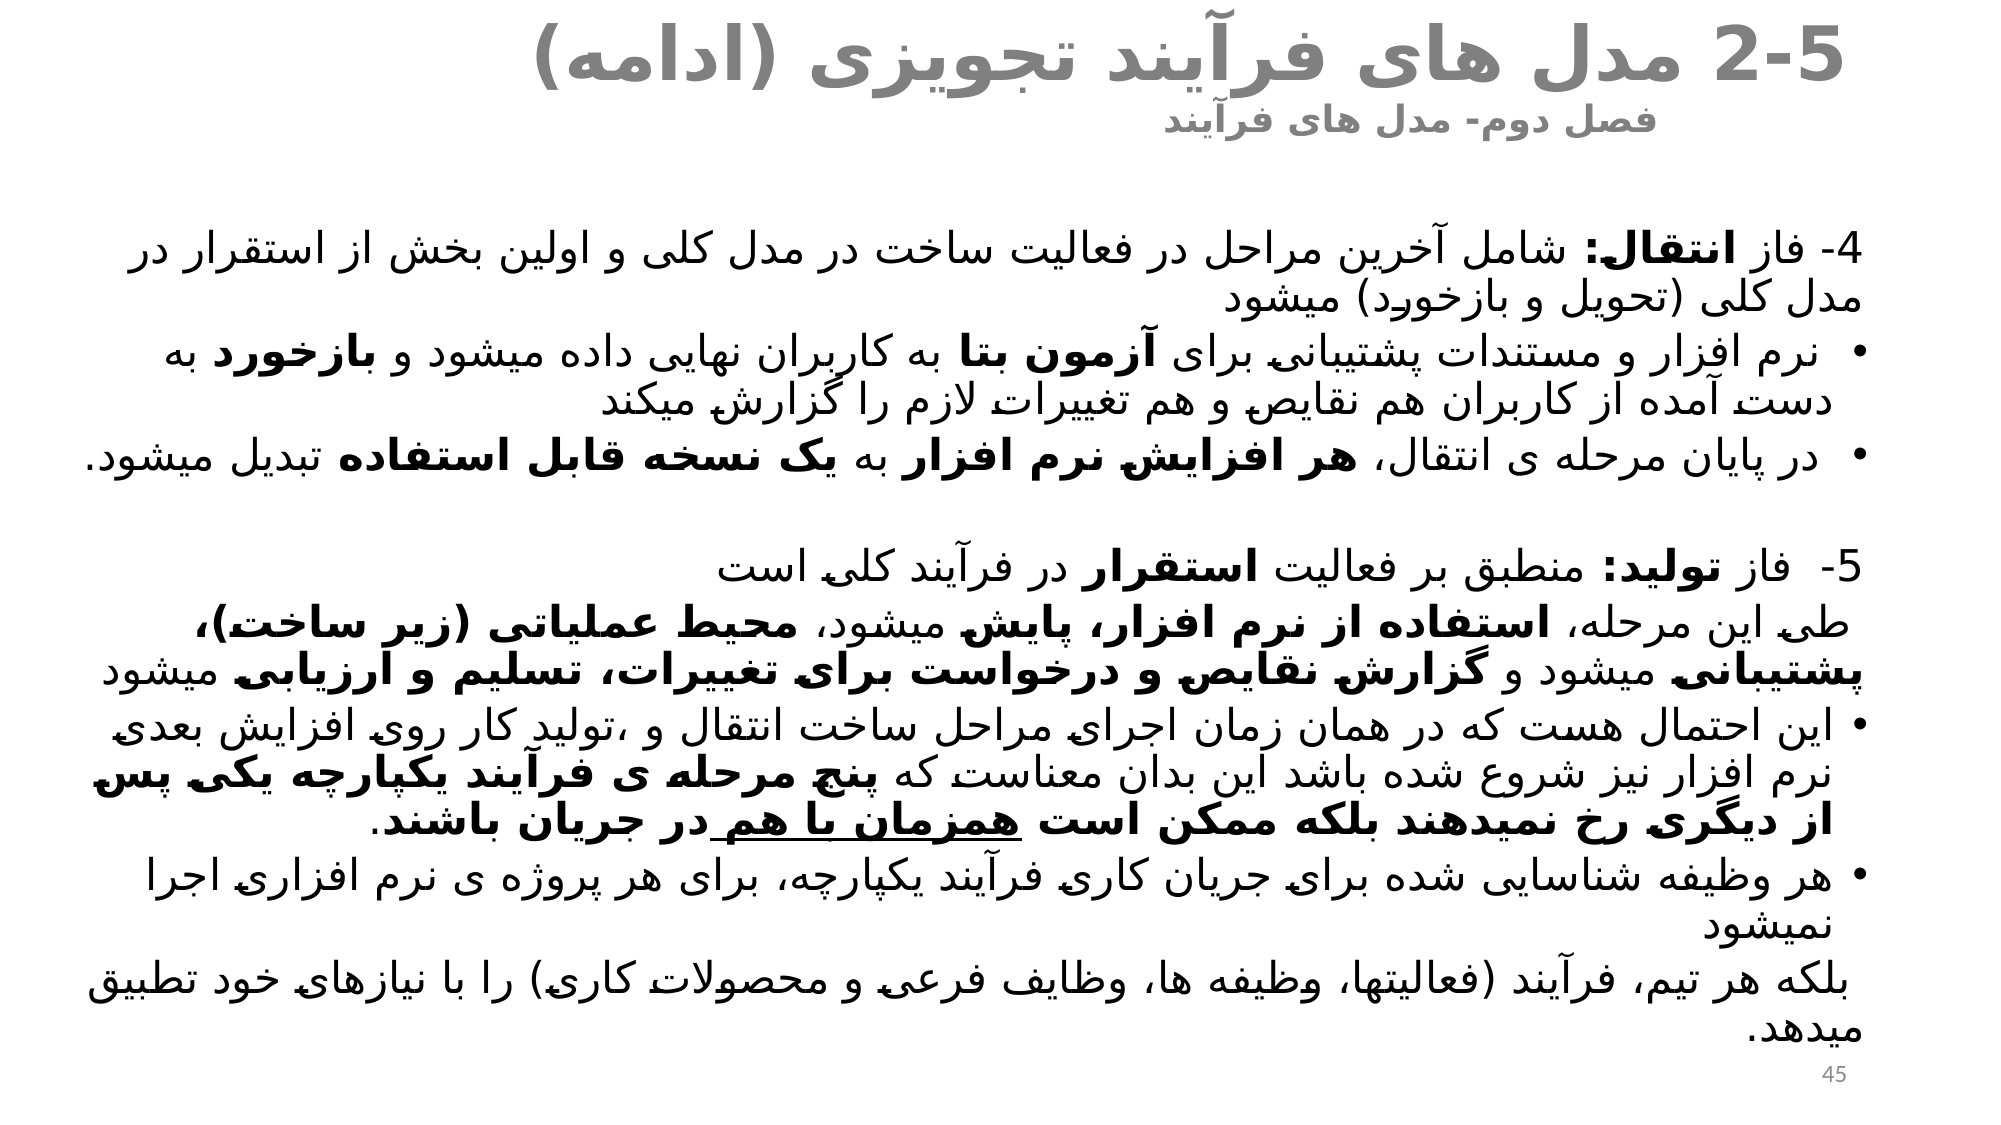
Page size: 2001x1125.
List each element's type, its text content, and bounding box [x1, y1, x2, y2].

list 4- فاز انتقال: شامل آخرین مراحل در فعالیت ساخت در مدل کلی و اولین بخش از استقرار در مدل کلی (تحویل و بازخورد) میشود نرم افزار و مستندات پشتیبانی برای آزمون بتا به کاربران نهایی داده میشود و بازخورد به دست آمده از کاربران هم نقایص و هم تغییرات لازم را گزارش میکند در پایان مرحله ی انتقال، هر افزایش نرم افزار به یک نسخه قابل استفاده تبدیل میشود. 5- فاز تولید: منطبق بر فعالیت استقرار در فرآیند کلی است طی این مرحله، استفاده از نرم افزار، پایش میشود، محیط عملیاتی (زیر ساخت)، پشتیبانی میشود و گزارش نقایص و درخواست برای تغییرات، تسلیم و ارزیابی میشود این احتمال هست که در همان زمان اجرای مراحل ساخت انتقال و ،تولید کار روی افزایش بعدی نرم افزار نیز شروع شده باشد این بدان معناست که پنج مرحله ی فرآیند یکپارچه یکی پس از دیگری رخ نمیدهند بلکه ممکن است همزمان با هم در جریان باشند. هر وظیفه شناسایی شده برای جریان کاری فرآیند یکپارچه، برای هر پروژه ی نرم افزاری اجرا نمیشود بلکه هر تیم، فرآیند (فعالیتها، وظیفه ها، وظایف فرعی و محصولات کاری) را با نیازهای خود تطبیق میدهد. [47, 218, 1880, 1103]
title 2-5 مدل های فرآیند تجویزی (ادامه) فصل دوم- مدل های فرآیند [137, 0, 1863, 187]
slide_number 45 [1412, 1042, 1863, 1103]
